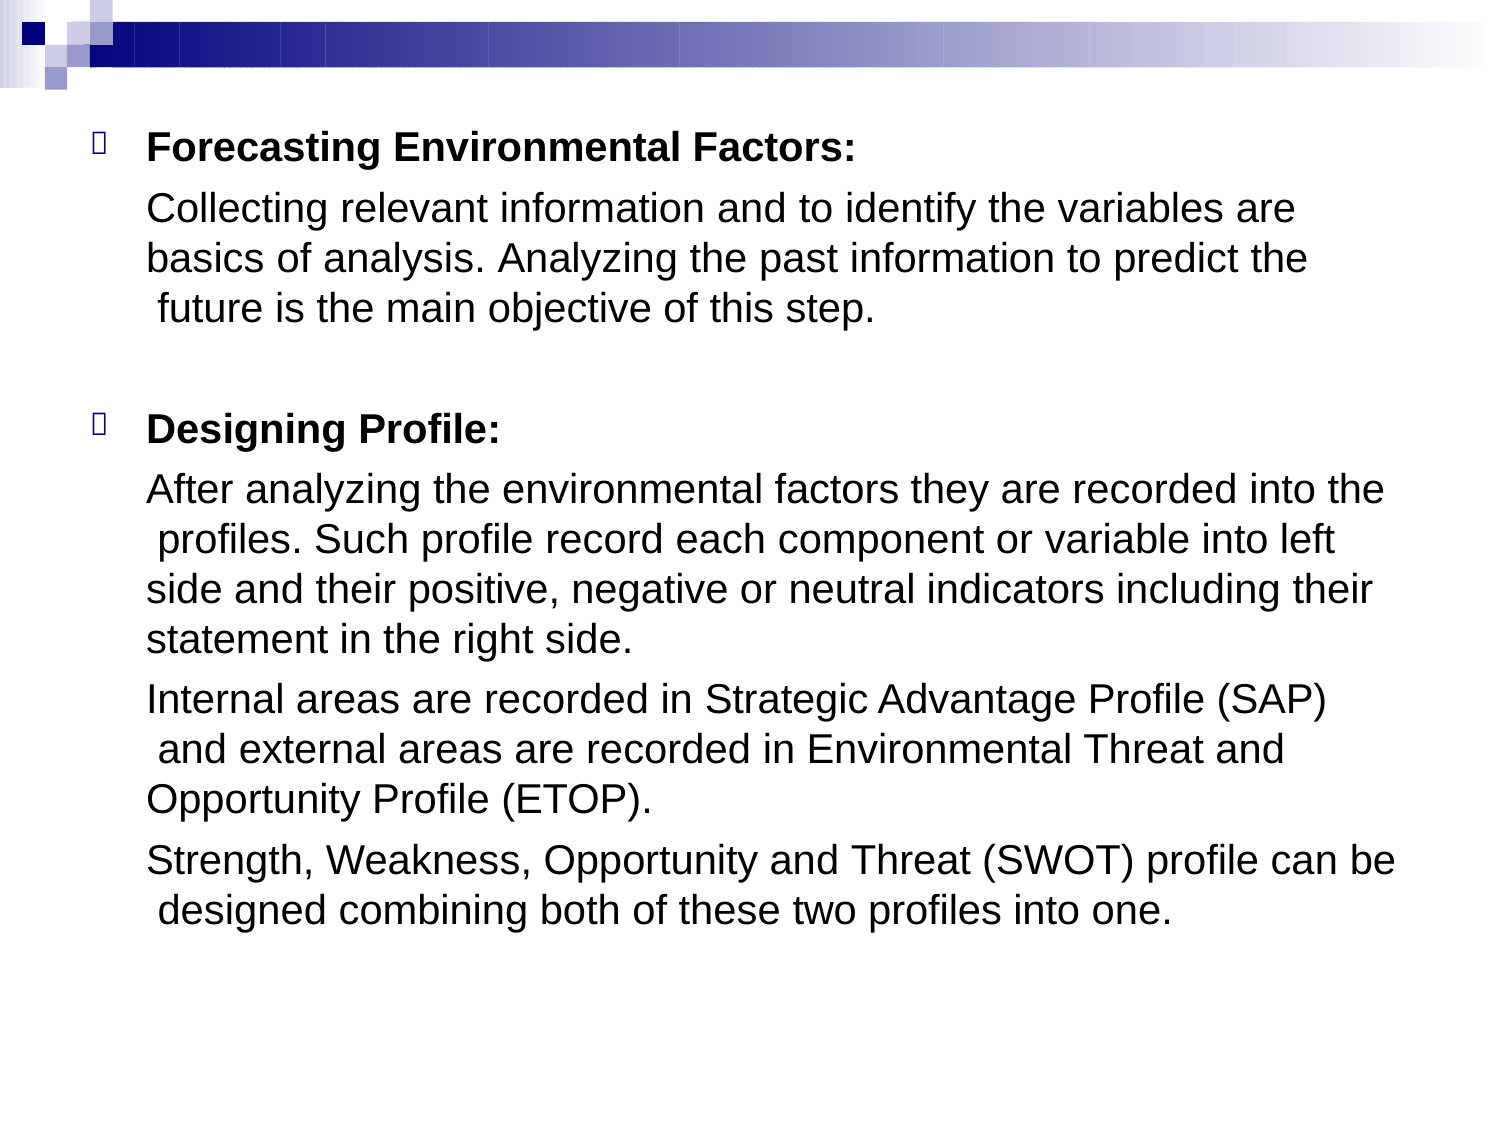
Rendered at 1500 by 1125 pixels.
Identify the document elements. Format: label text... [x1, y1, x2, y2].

text_box Collecting relevant information and to identify the variables are basics of analysis. Analyzing the past information to predict the future is the main objective of this step. [143, 178, 1310, 331]
text_box  [87, 121, 116, 161]
title Forecasting Environmental Factors: [143, 118, 862, 178]
text_box  [87, 402, 116, 442]
text_box Designing Profile: After analyzing the environmental factors they are recorded into the profiles. Such profile record each component or variable into left side and their positive, negative or neutral indicators including their statement in the right side. Internal areas are recorded in Strategic Advantage Profile (SAP) and external areas are recorded in Environmental Threat and Opportunity Profile (ETOP). Strength, Weakness, Opportunity and Threat (SWOT) profile can be designed combining both of these two profiles into one. [143, 388, 1402, 933]
